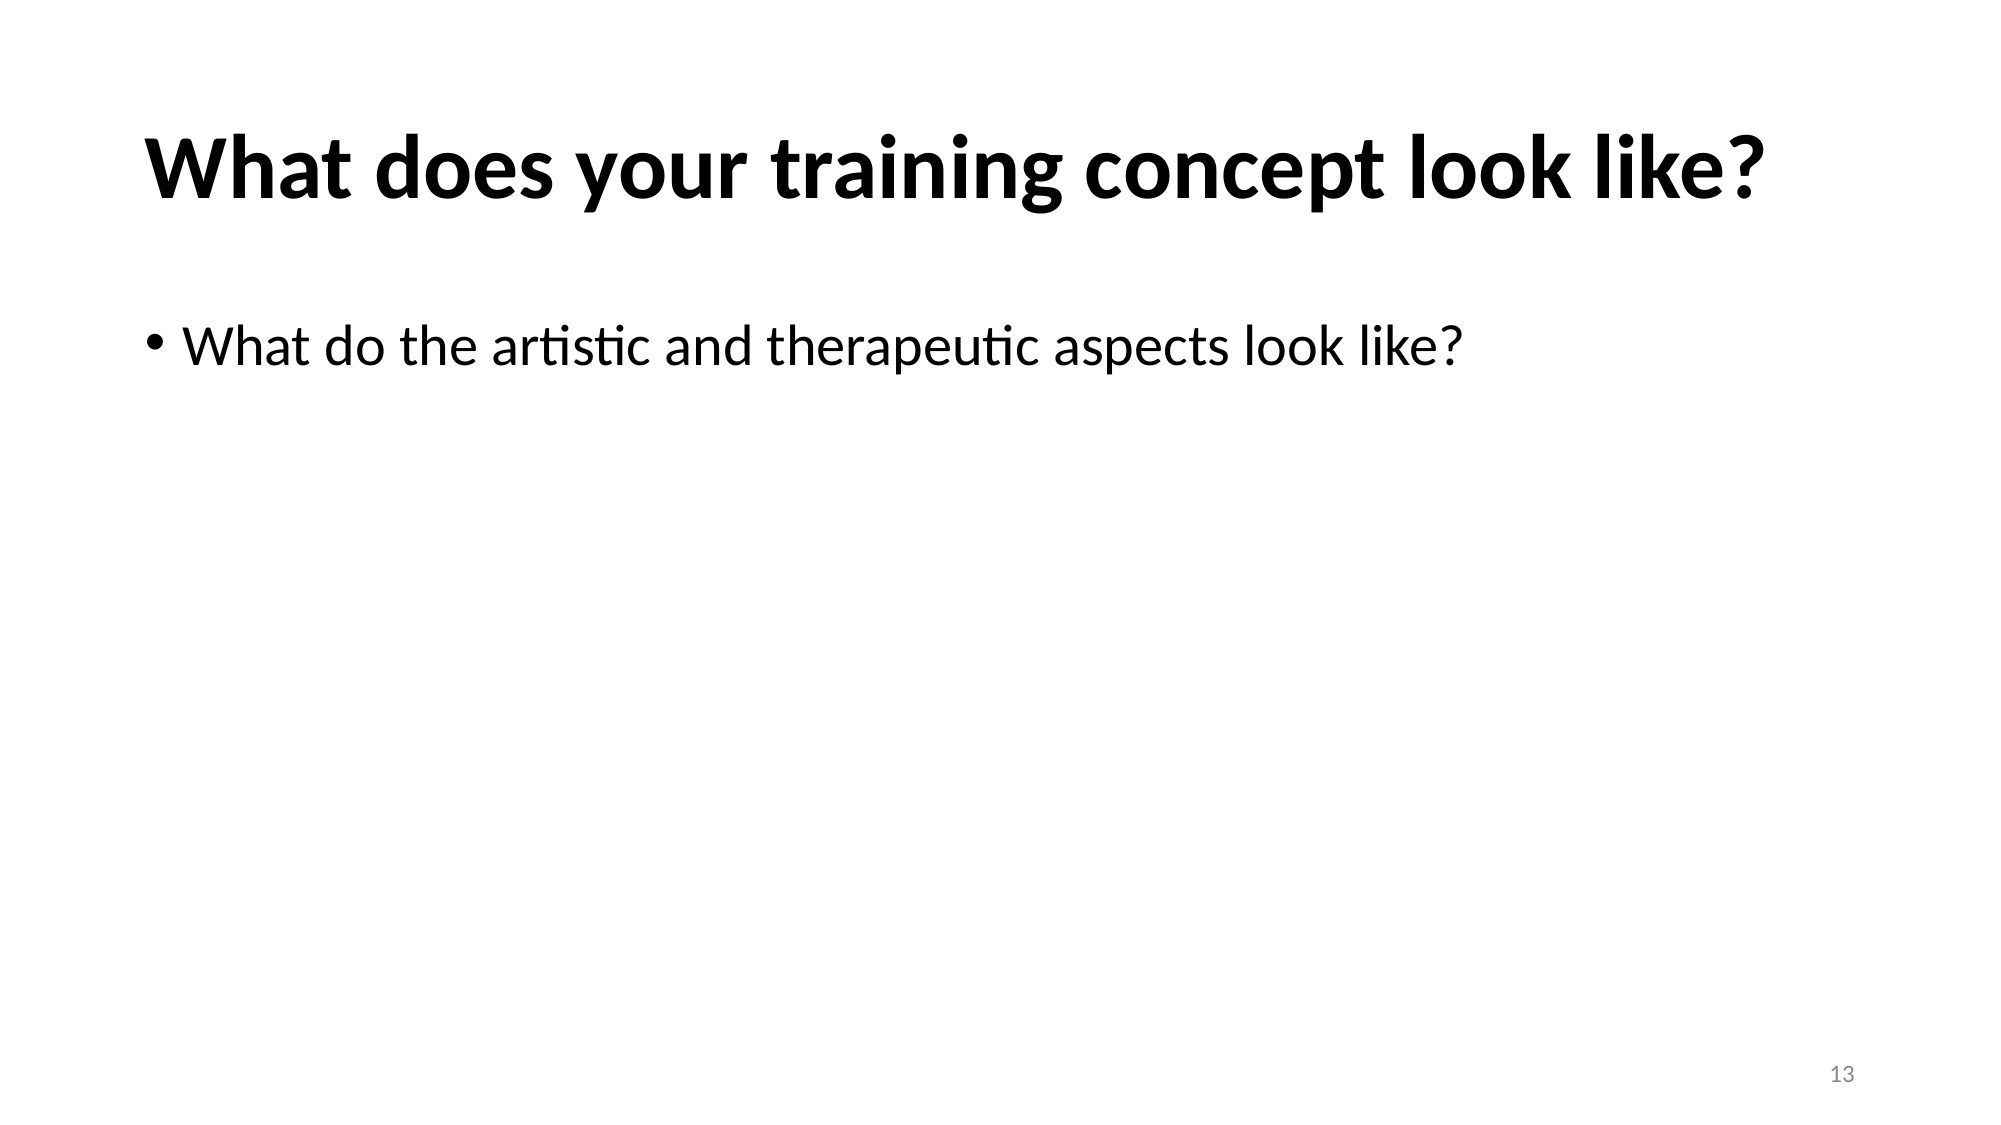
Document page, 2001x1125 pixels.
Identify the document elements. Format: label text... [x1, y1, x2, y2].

list What do the artistic and therapeutic aspects look like? [136, 298, 1863, 1014]
slide_number 13 [1819, 1051, 1863, 1094]
title What does your training concept look like? [136, 59, 1863, 278]
